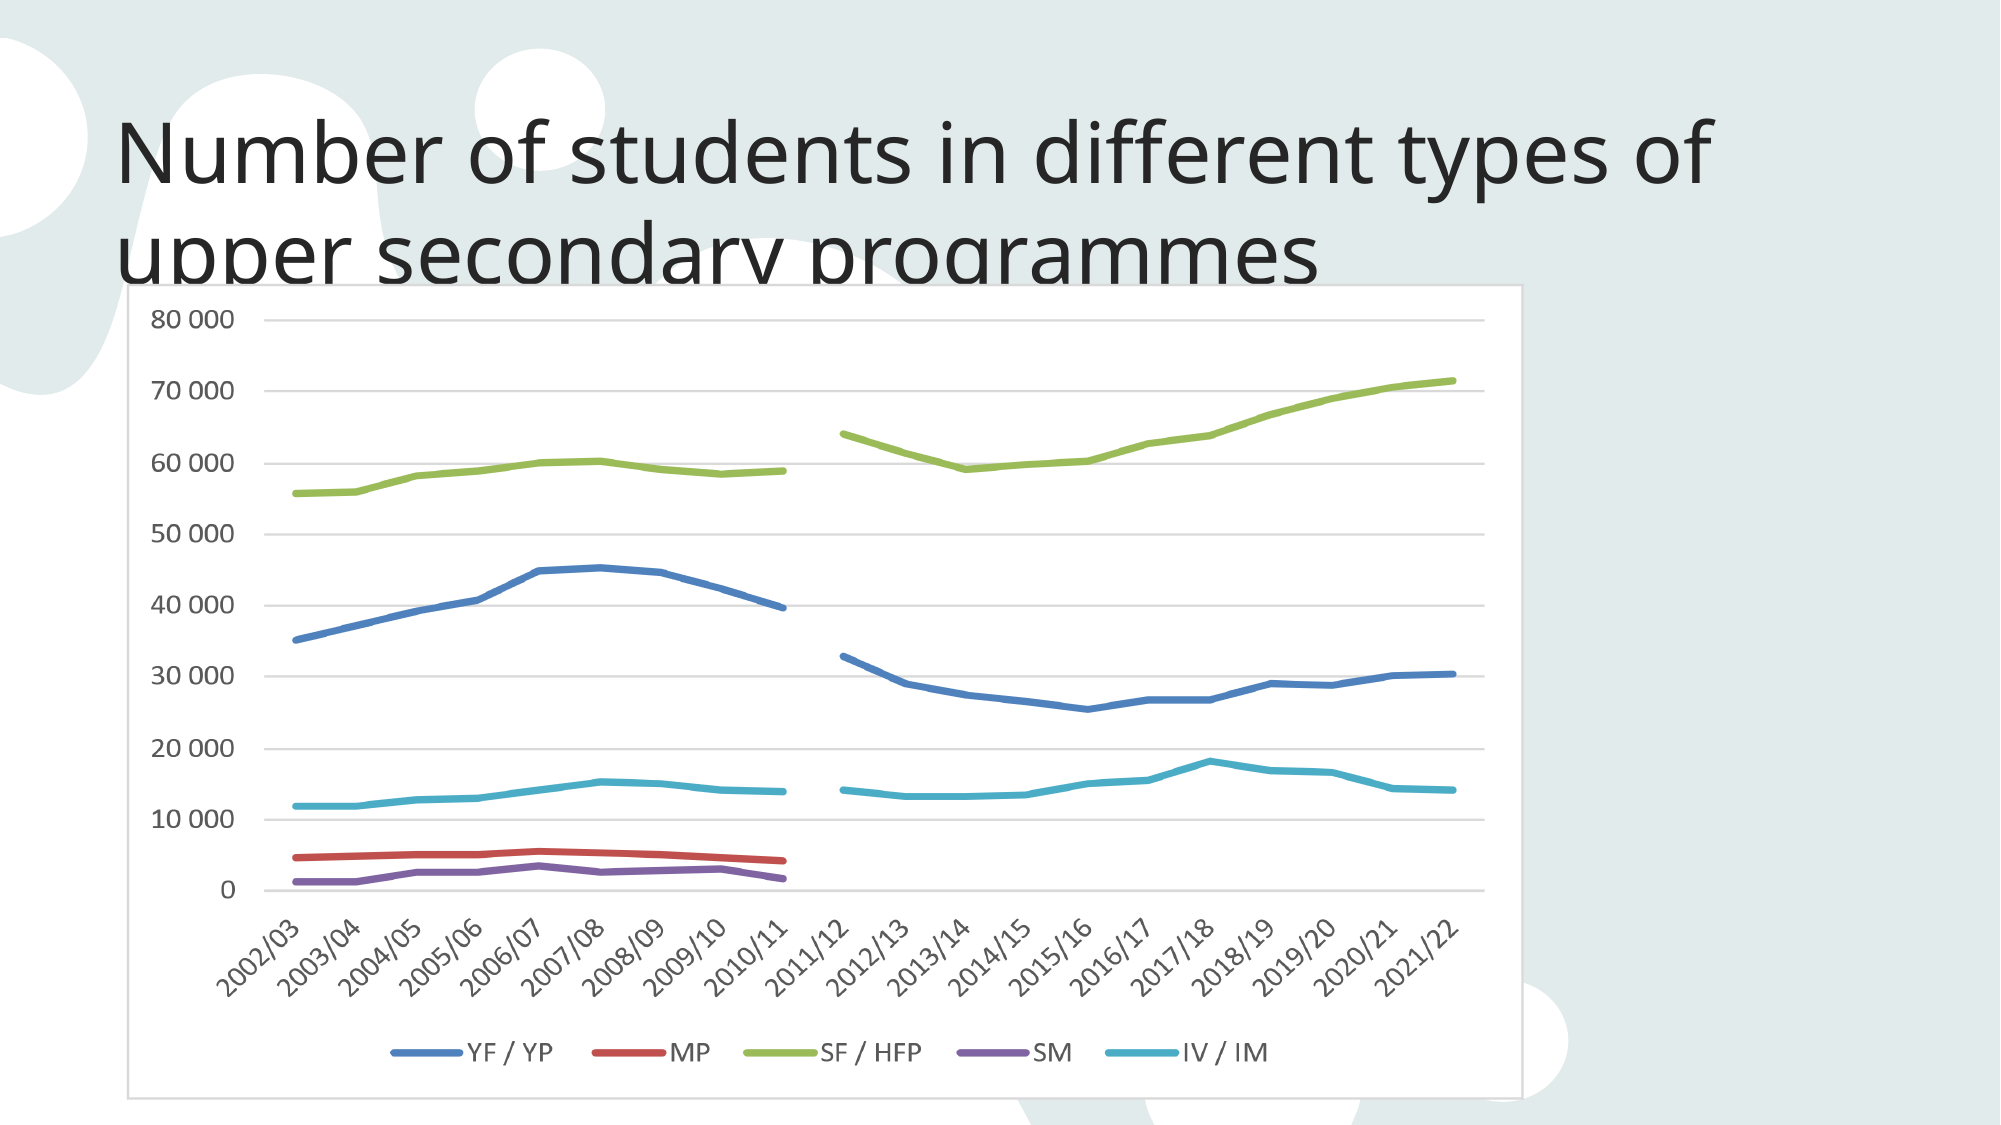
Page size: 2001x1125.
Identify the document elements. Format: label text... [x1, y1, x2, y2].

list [126, 283, 1524, 1100]
title Number of students in different types of upper secondary programmes [99, 91, 1900, 309]
